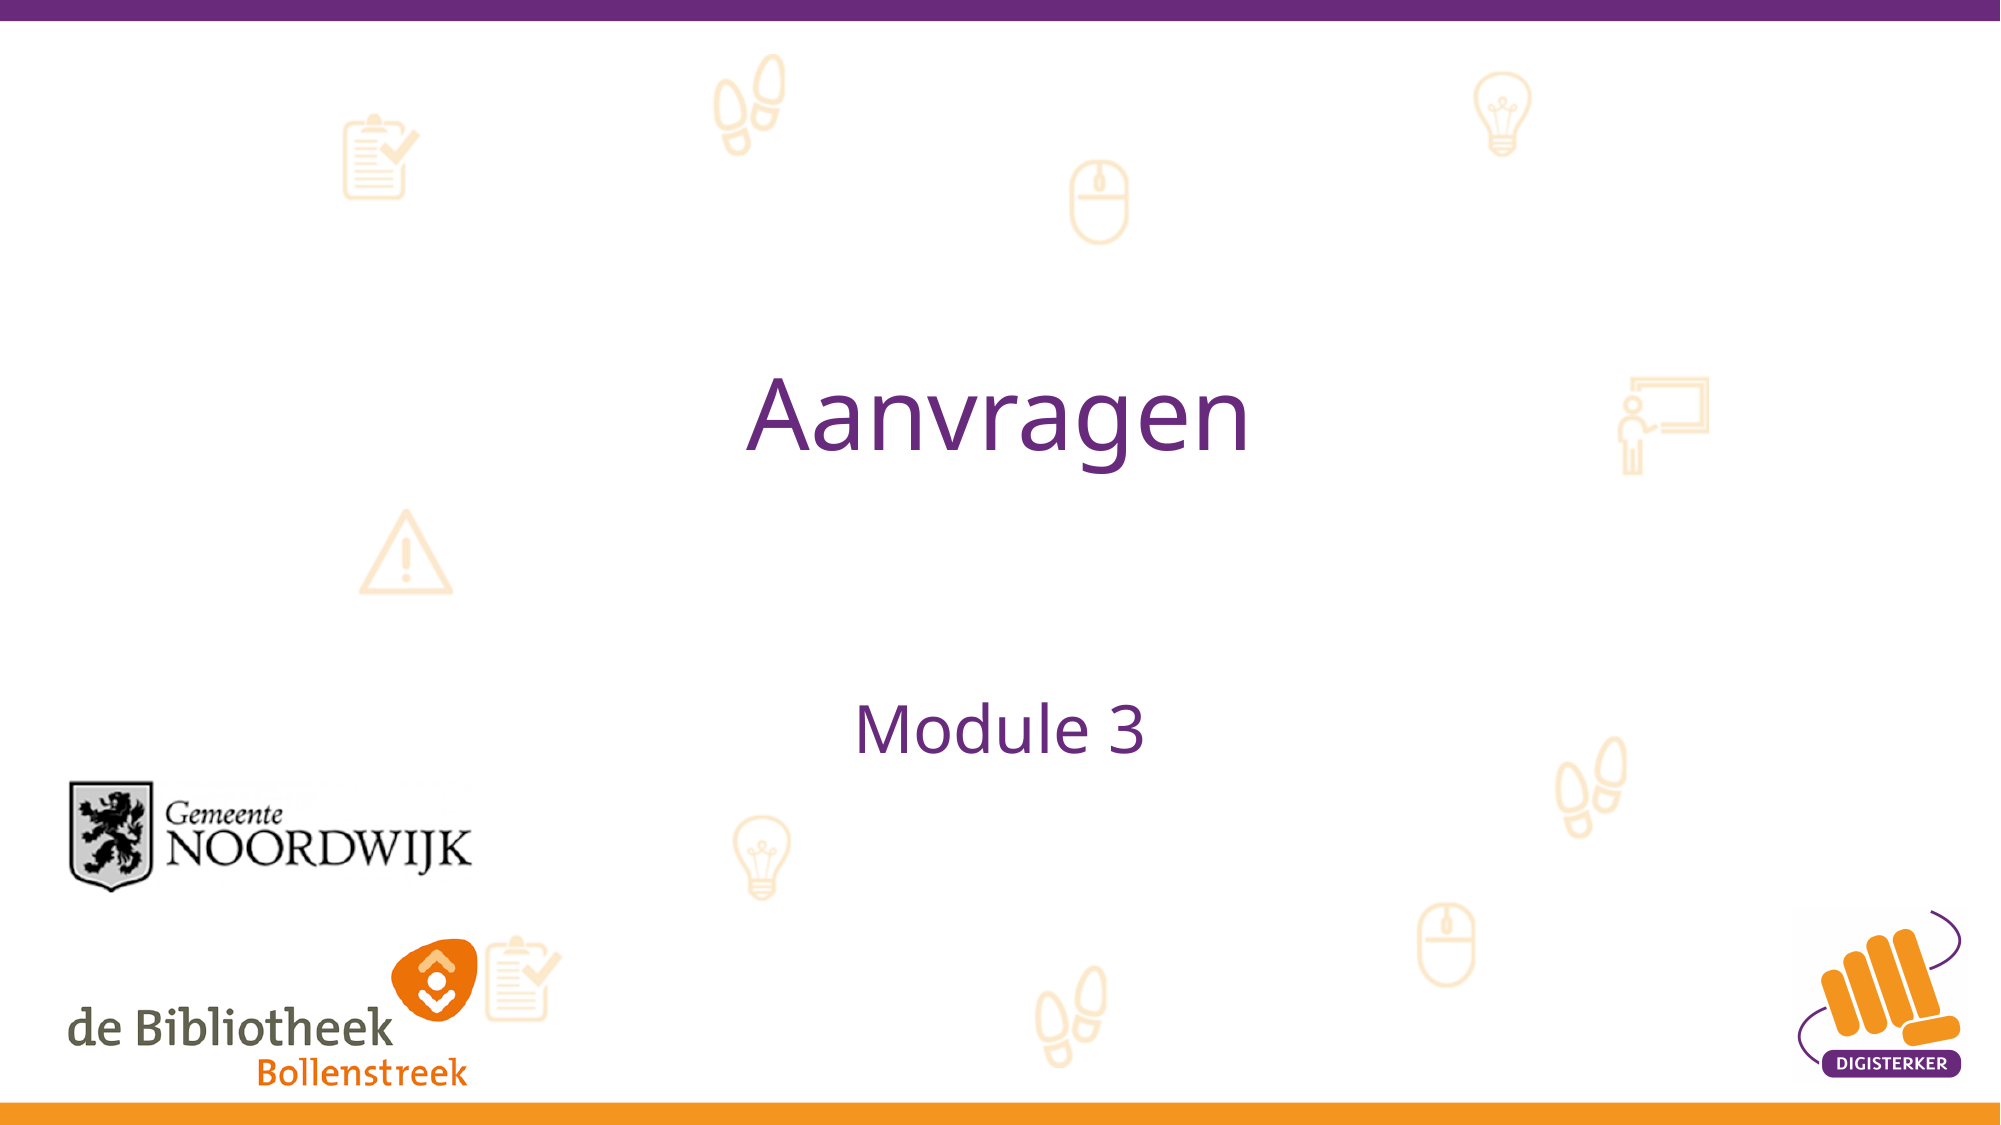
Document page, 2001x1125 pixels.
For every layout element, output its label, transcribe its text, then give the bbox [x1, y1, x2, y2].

picture [57, 768, 483, 1094]
subtitle Module 3 [249, 590, 1750, 863]
picture [1791, 906, 1967, 1083]
title Aanvragen [249, 184, 1750, 576]
